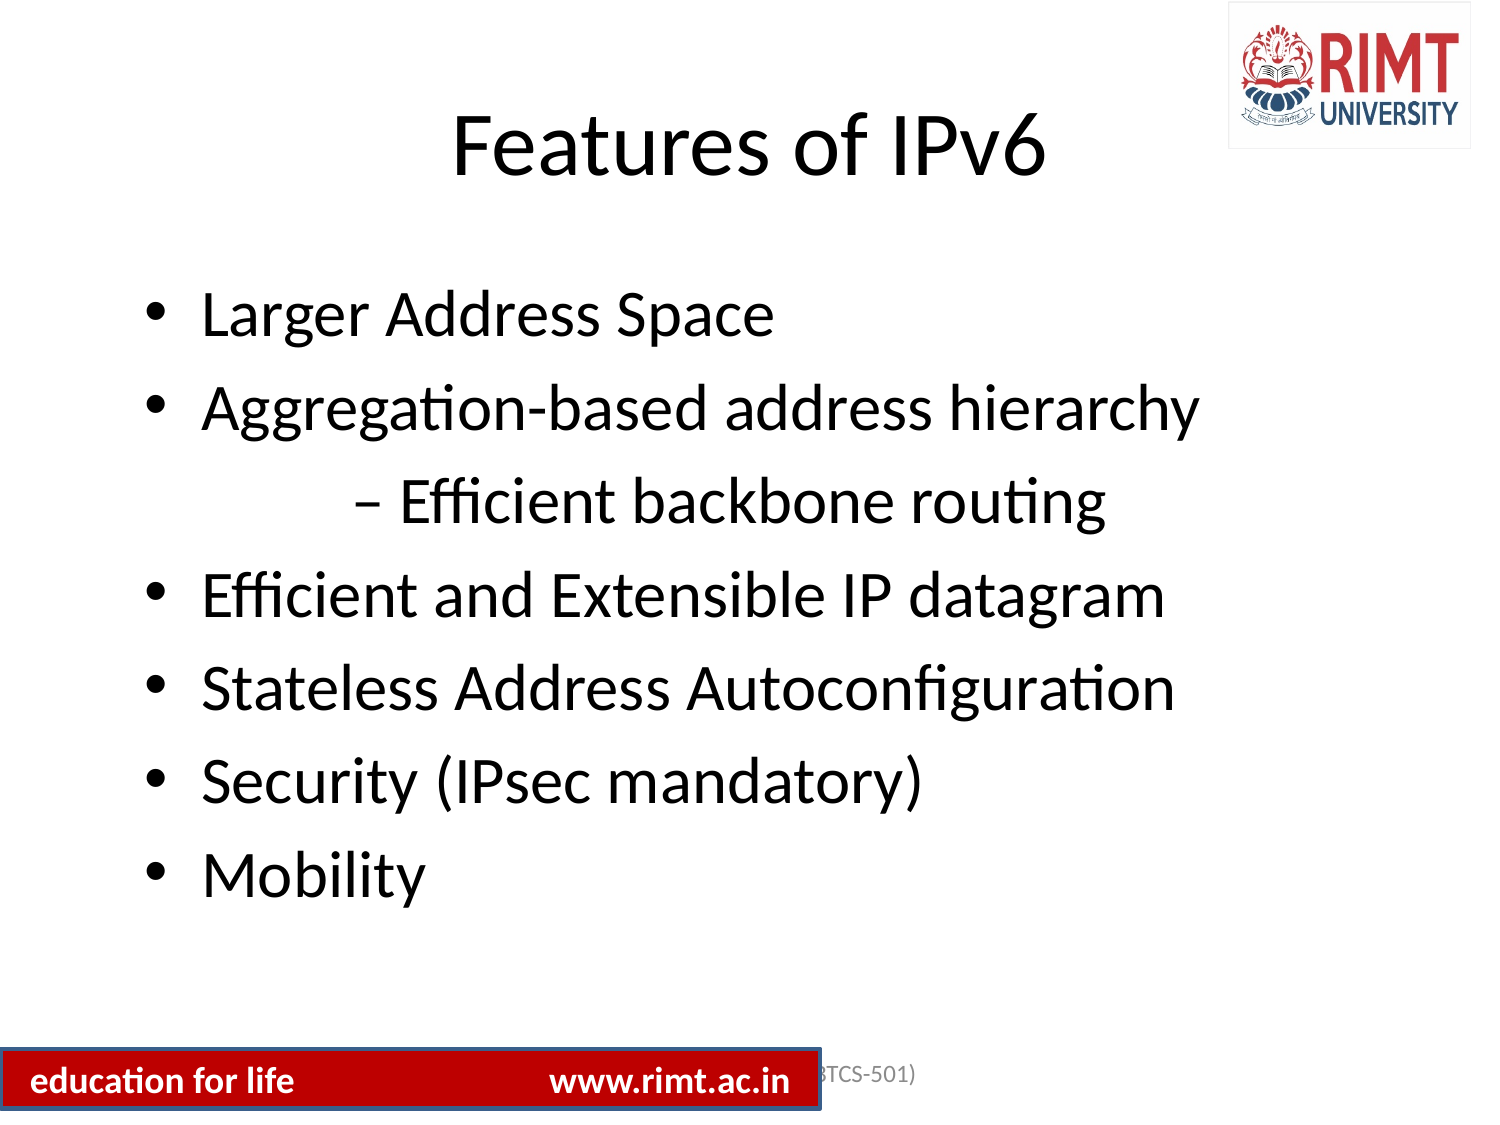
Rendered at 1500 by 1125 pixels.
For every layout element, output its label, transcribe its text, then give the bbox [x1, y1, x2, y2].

footer computer networks II (BTCS-501) [512, 1042, 988, 1103]
title Features of IPv6 [75, 45, 1425, 233]
list Larger Address Space Aggregation-based address hierarchy – Efficient backbone routing Efficient and Extensible IP datagram Stateless Address Autoconfiguration Security (IPsec mandatory) Mobility [129, 262, 1438, 925]
text_box education for life www.rimt.ac.in [0, 1047, 822, 1111]
picture [1227, 1, 1471, 149]
